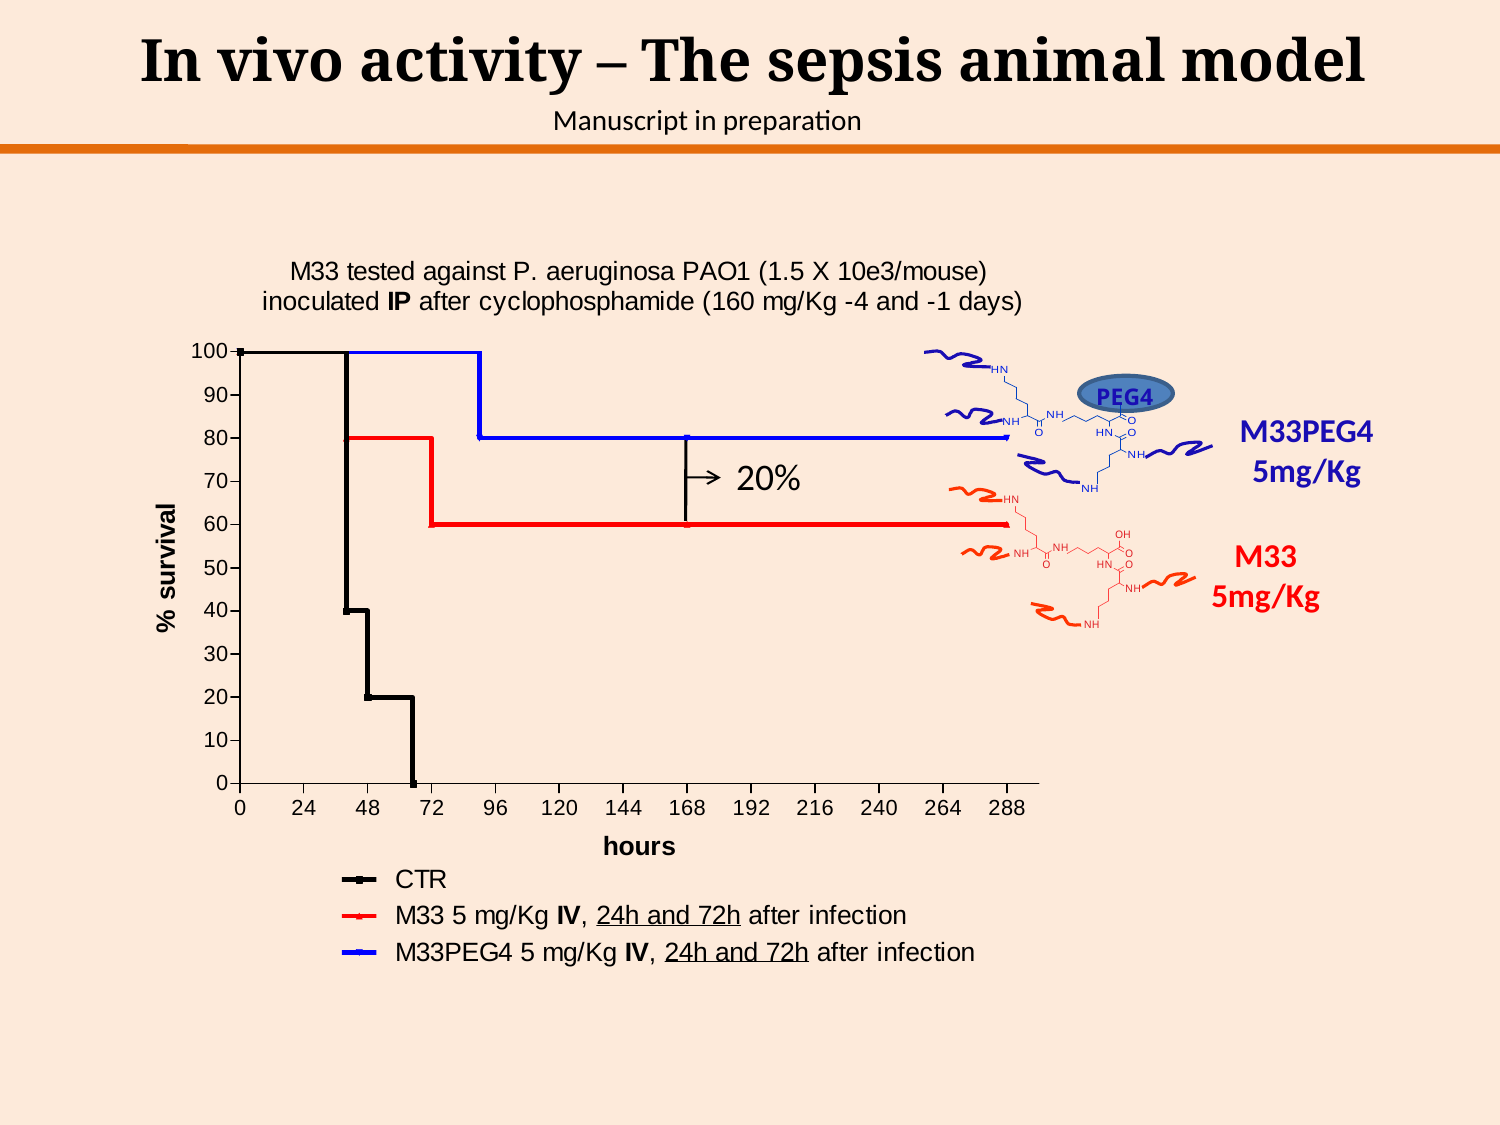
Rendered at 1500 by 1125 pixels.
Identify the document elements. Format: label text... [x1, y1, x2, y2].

text_box Manuscript in preparation [538, 93, 972, 144]
text_box In vivo activity – The sepsis animal model [125, 15, 1382, 101]
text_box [948, 507, 1196, 634]
text_box M33PEG4 5mg/Kg [1218, 402, 1395, 497]
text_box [923, 351, 1213, 498]
text_box M33 5mg/Kg [1201, 527, 1360, 622]
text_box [128, 234, 1112, 991]
